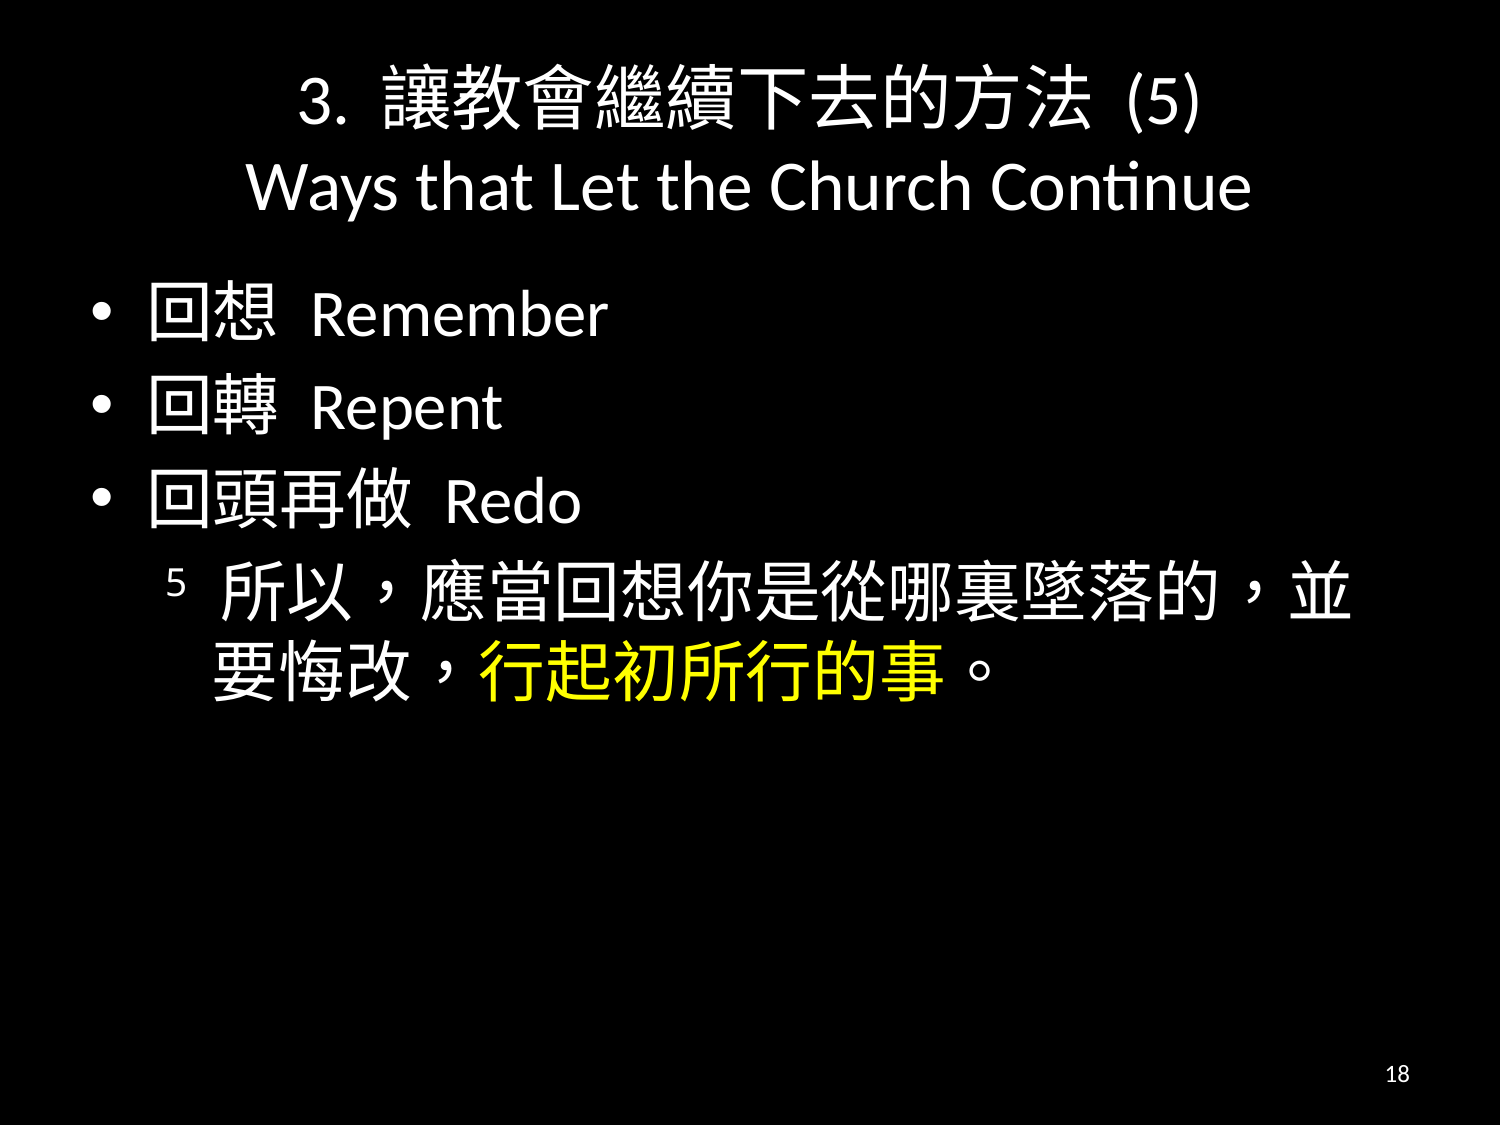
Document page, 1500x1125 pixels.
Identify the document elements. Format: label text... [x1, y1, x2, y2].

list 回想 Remember 回轉 Repent 回頭再做 Redo 5 所以，應當回想你是從哪裏墜落的，並要悔改，行起初所行的事。 [75, 262, 1425, 1005]
slide_number 18 [1074, 1042, 1425, 1103]
title 3. 讓教會繼續下去的方法 (5) Ways that Let the Church Continue [75, 45, 1425, 233]
